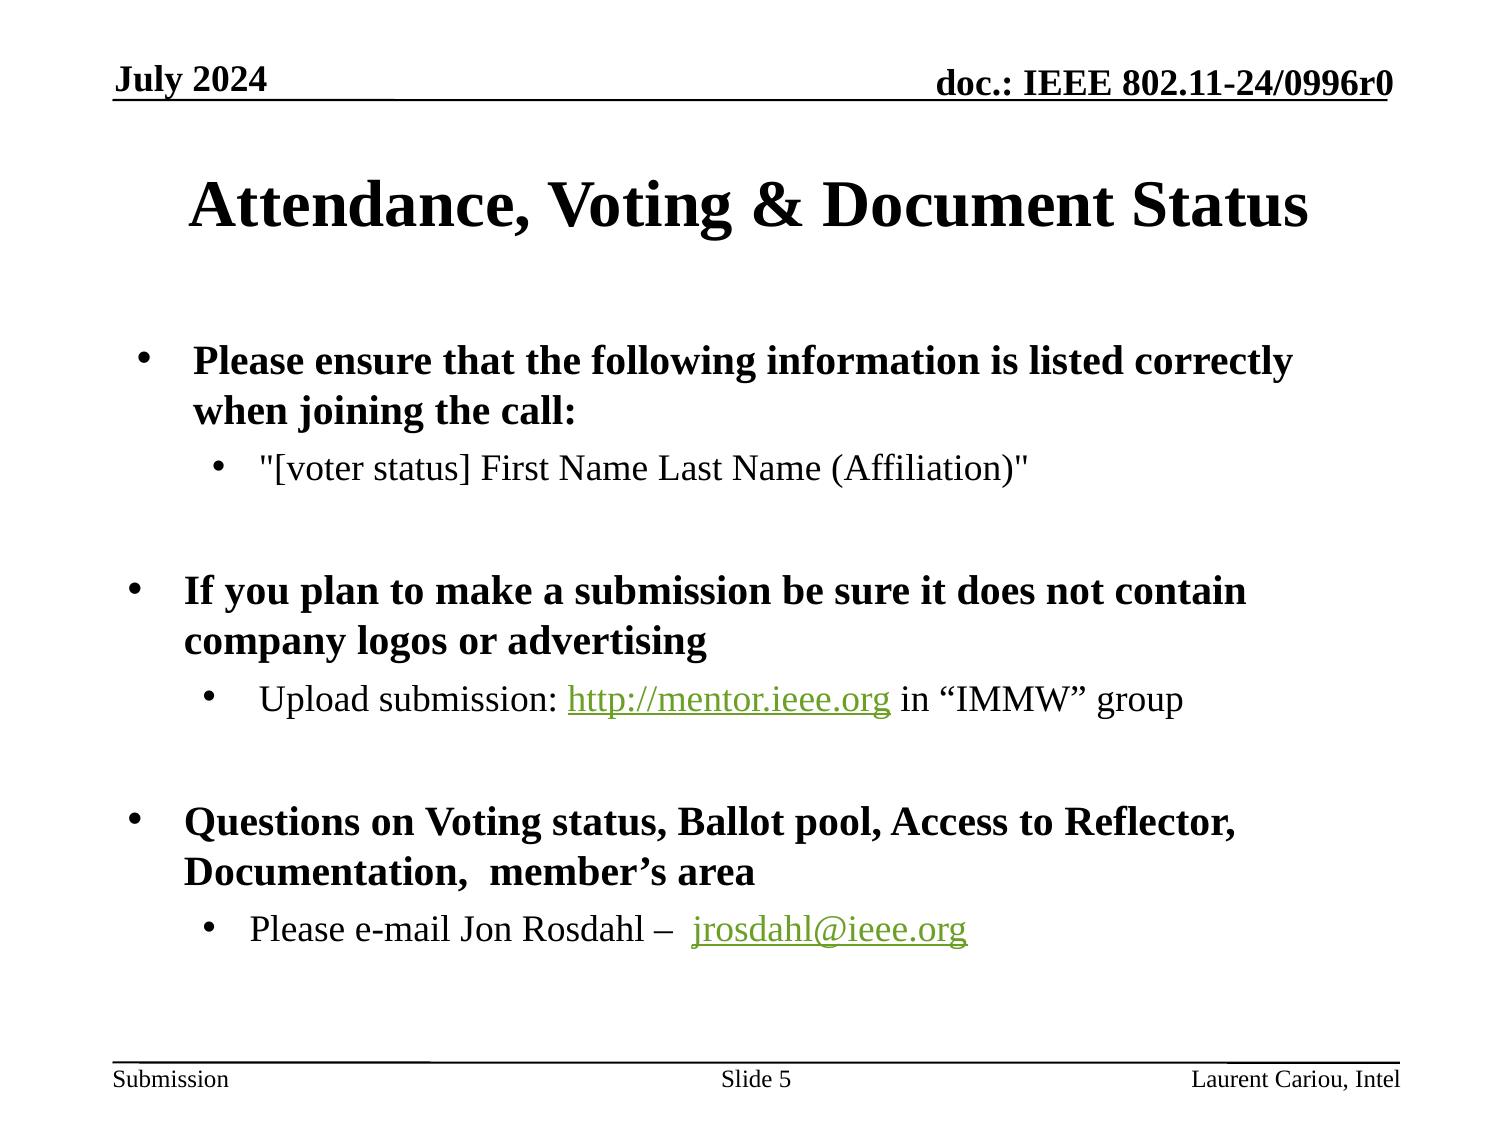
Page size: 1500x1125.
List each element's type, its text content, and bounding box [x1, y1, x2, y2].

footer Laurent Cariou, Intel [878, 1061, 1402, 1093]
slide_number Slide 5 [712, 1061, 800, 1123]
list Please ensure that the following information is listed correctly when joining the call: "[voter status] First Name Last Name (Affiliation)" If you plan to make a submission be sure it does not contain company logos or advertising Upload submission: http://mentor.ieee.org in “IMMW” group Questions on Voting status, Ballot pool, Access to Reflector, Documentation, member’s area Please e-mail Jon Rosdahl – jrosdahl@ieee.org [112, 324, 1388, 1038]
title Attendance, Voting & Document Status [112, 112, 1388, 288]
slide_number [114, 54, 423, 100]
